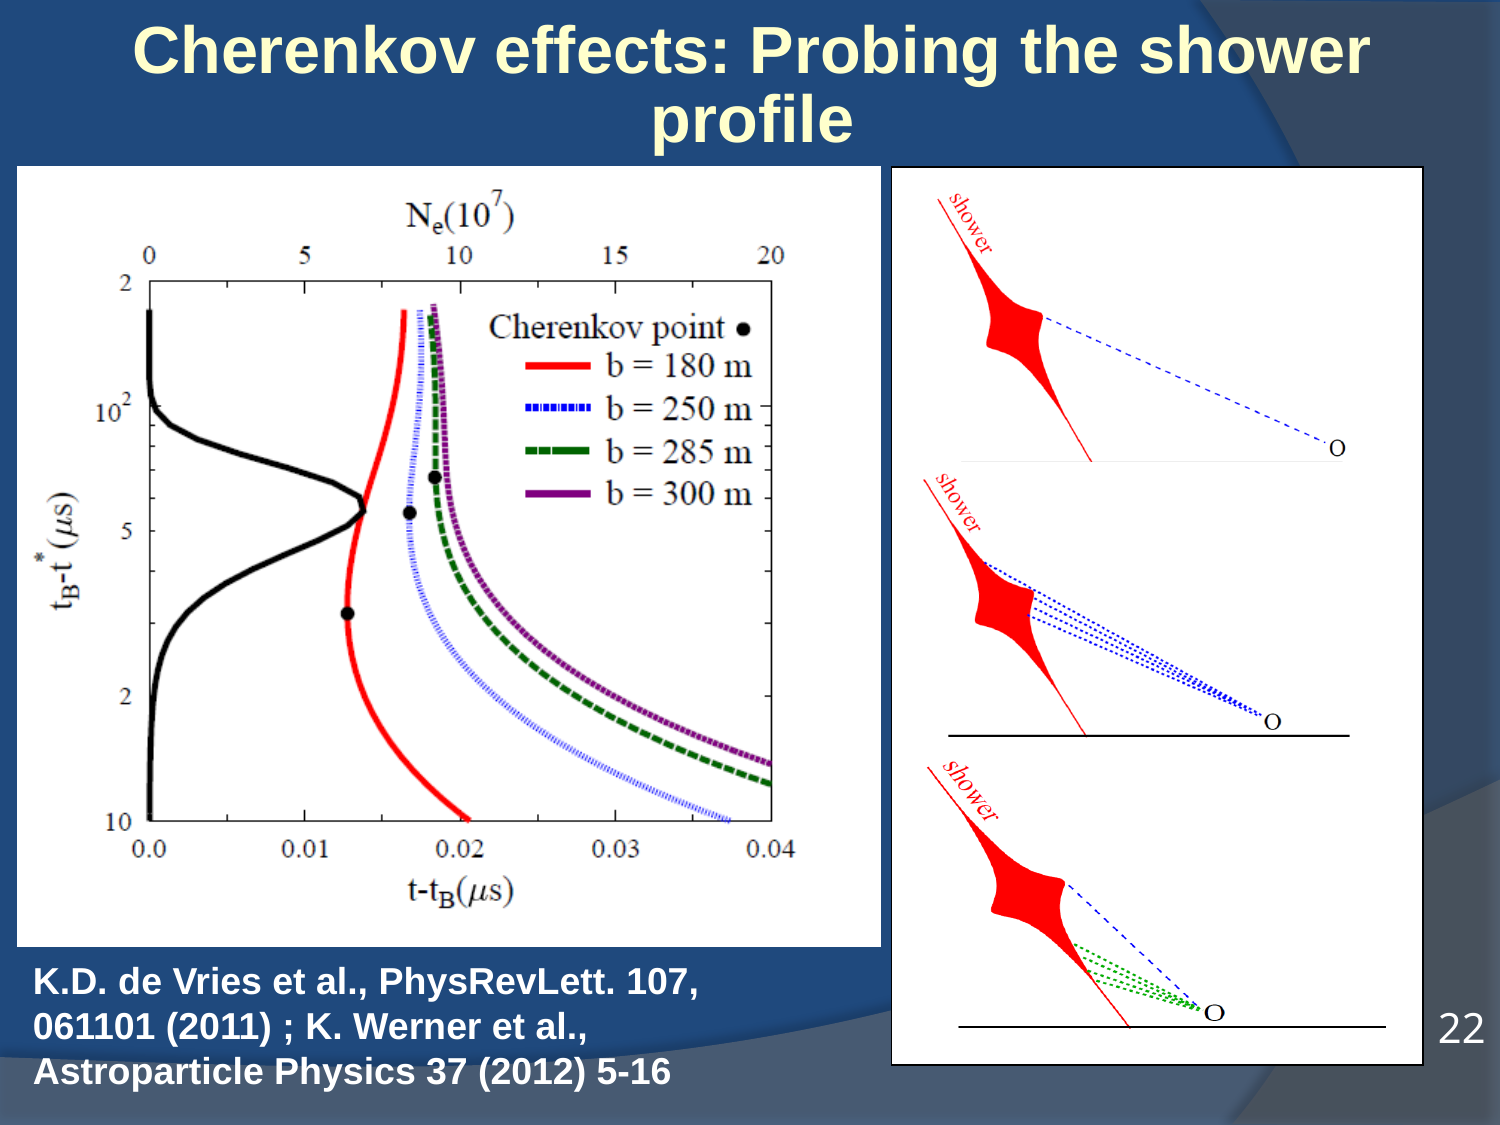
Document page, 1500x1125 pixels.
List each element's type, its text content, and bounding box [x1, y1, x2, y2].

picture [903, 757, 1412, 1054]
text_box Cherenkov effects: Probing the shower profile [77, 30, 1428, 144]
picture [17, 166, 881, 947]
text_box K.D. de Vries et al., PhysRevLett. 107, 061101 (2011) ; K. Werner et al., Astroparticle Physics 37 (2012) 5-16 [18, 956, 769, 1100]
text_box 22 [1424, 993, 1500, 1060]
text_box [891, 166, 1424, 1065]
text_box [899, 174, 1418, 1060]
picture [928, 178, 1354, 453]
picture [911, 461, 1365, 753]
